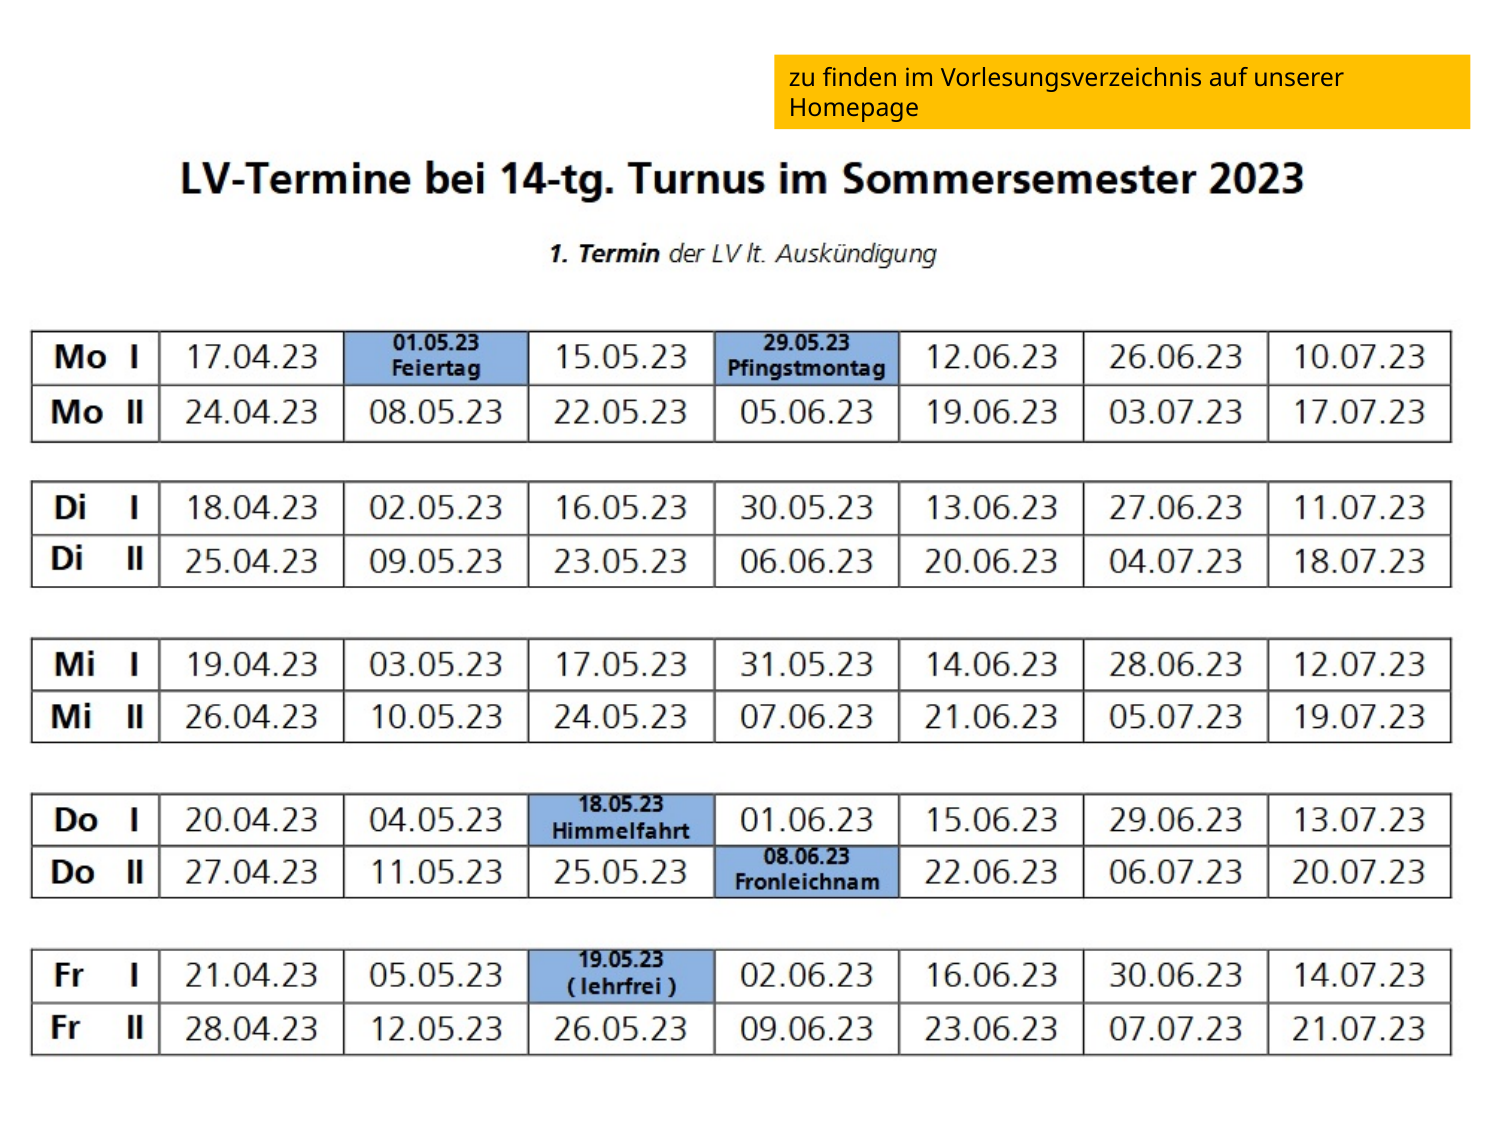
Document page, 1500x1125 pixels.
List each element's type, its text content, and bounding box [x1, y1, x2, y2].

text_box zu finden im Vorlesungsverzeichnis auf unserer Homepage [774, 54, 1471, 128]
picture [17, 128, 1471, 1069]
